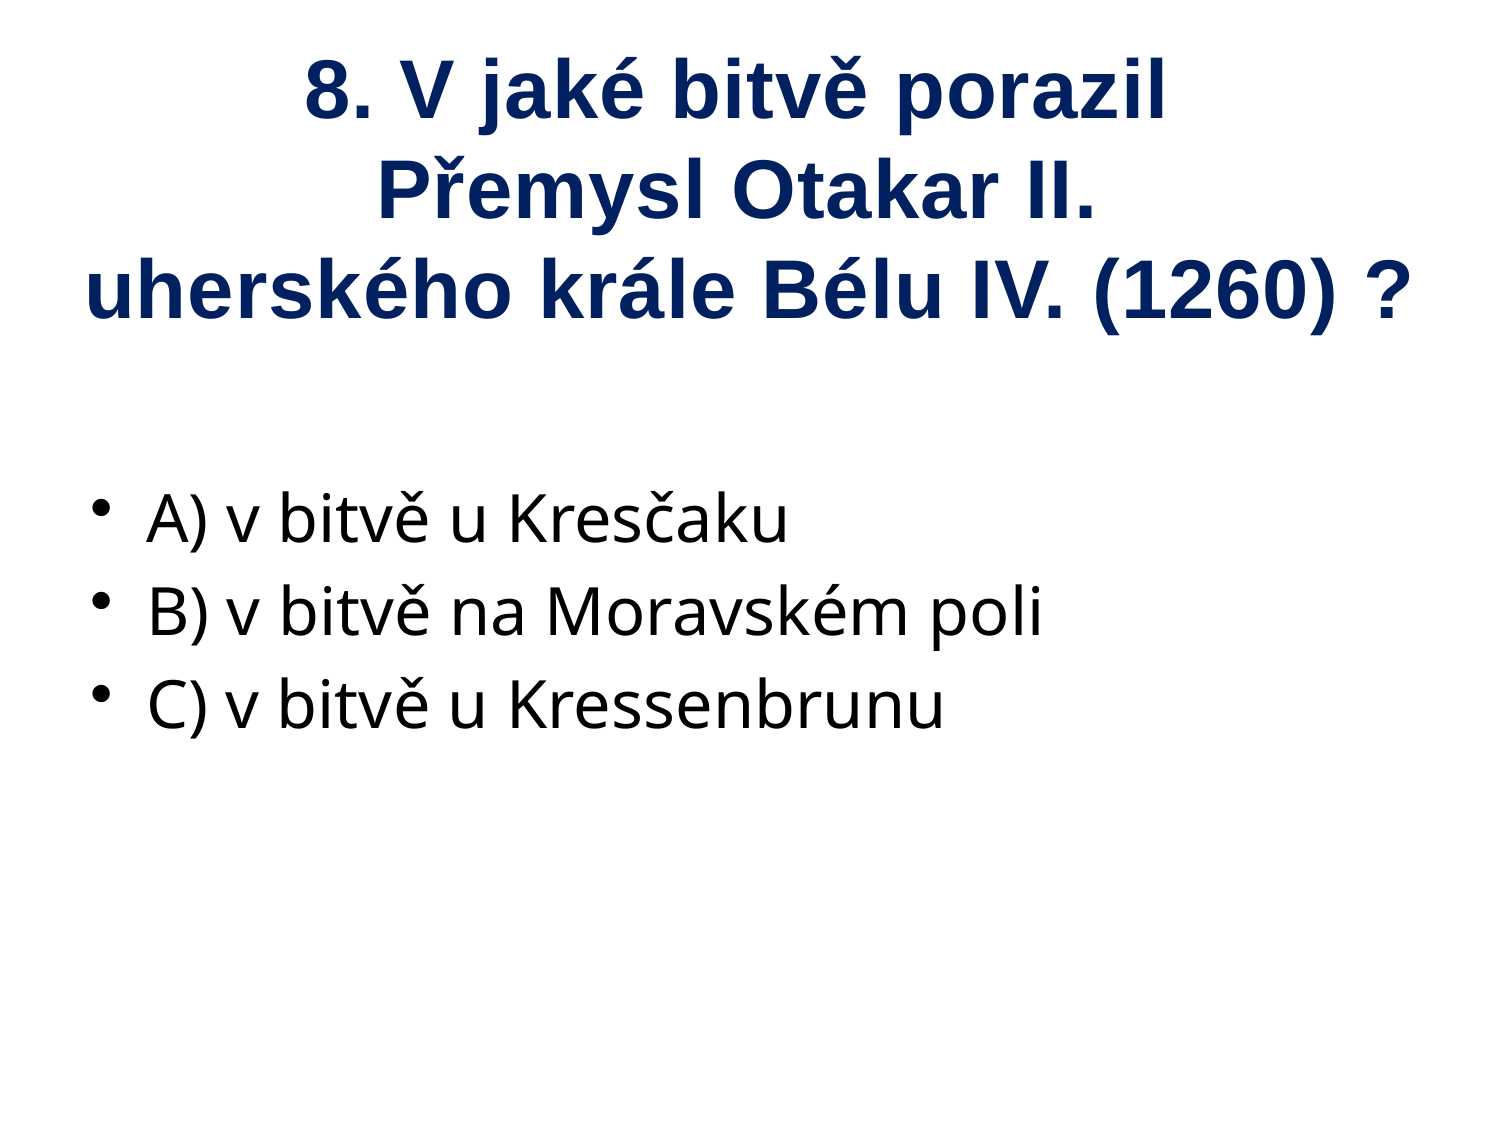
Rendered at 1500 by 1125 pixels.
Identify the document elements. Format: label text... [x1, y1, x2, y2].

list A) v bitvě u Kresčaku B) v bitvě na Moravském poli C) v bitvě u Kressenbrunu [75, 467, 1425, 1005]
title 8. V jaké bitvě porazil Přemysl Otakar II. uherského krále Bélu IV. (1260) ? [0, 45, 1500, 327]
